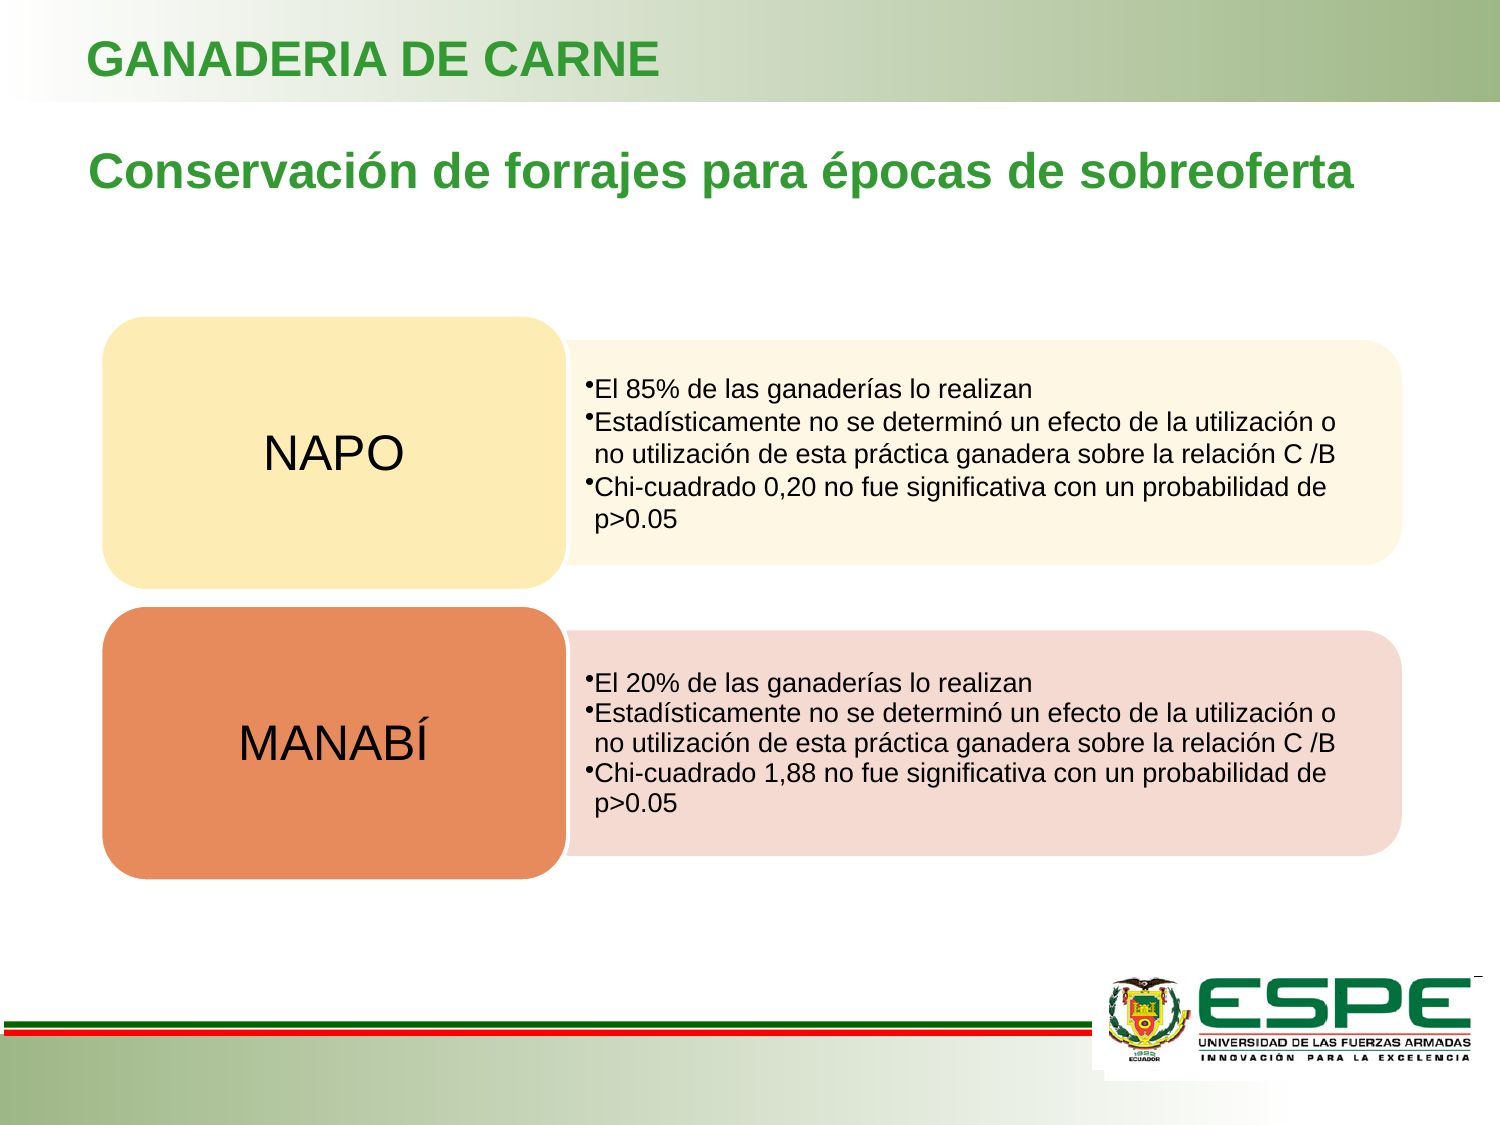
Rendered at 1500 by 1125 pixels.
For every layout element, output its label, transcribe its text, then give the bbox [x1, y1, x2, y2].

text_box GANADERIA DE CARNE [71, 19, 1422, 95]
picture [1092, 975, 1483, 1081]
text_box Conservación de forrajes para épocas de sobreoferta [73, 131, 1424, 191]
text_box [100, 314, 1400, 882]
